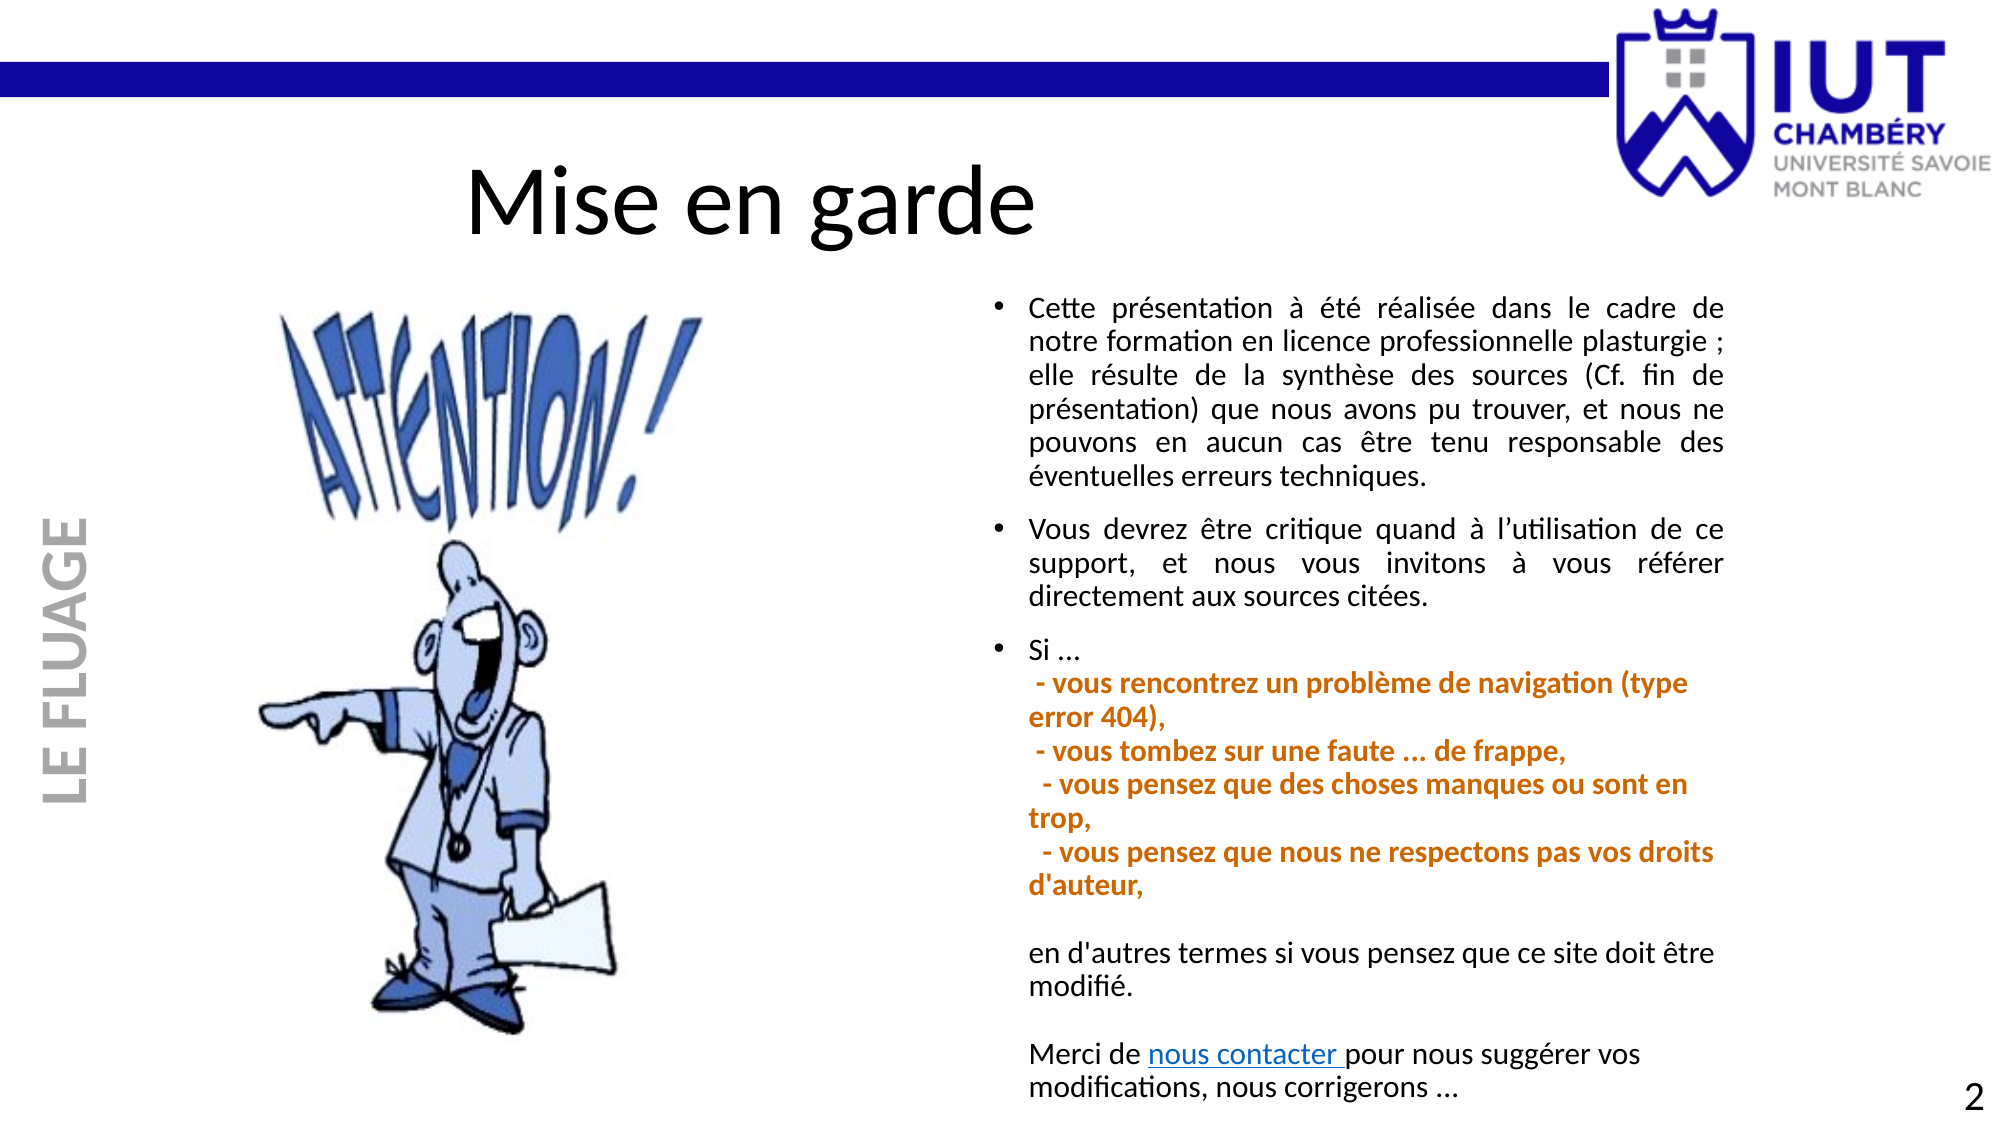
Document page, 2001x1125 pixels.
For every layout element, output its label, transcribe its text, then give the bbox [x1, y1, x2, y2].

text_box [0, 61, 1609, 98]
picture [246, 294, 720, 1045]
text_box Cette présentation à été réalisée dans le cadre de notre formation en licence professionnelle plasturgie ; elle résulte de la synthèse des sources (Cf. fin de présentation) que nous avons pu trouver, et nous ne pouvons en aucun cas être tenu responsable des éventuelles erreurs techniques. Vous devrez être critique quand à l’utilisation de ce support, et nous vous invitons à vous référer directement aux sources citées. Si ... - vous rencontrez un problème de navigation (type error 404), - vous tombez sur une faute ... de frappe, - vous pensez que des choses manques ou sont en trop, - vous pensez que nous ne respectons pas vos droits d'auteur, en d'autres termes si vous pensez que ce site doit être modifié. Merci de nous contacter pour nous suggérer vos modifications, nous corrigerons ... [978, 283, 1741, 1114]
text_box LE FLUAGE [21, 184, 293, 1125]
slide_number 2 [1550, 1064, 2000, 1124]
picture [1609, 1, 2000, 205]
text_box Mise en garde [0, 127, 2000, 263]
